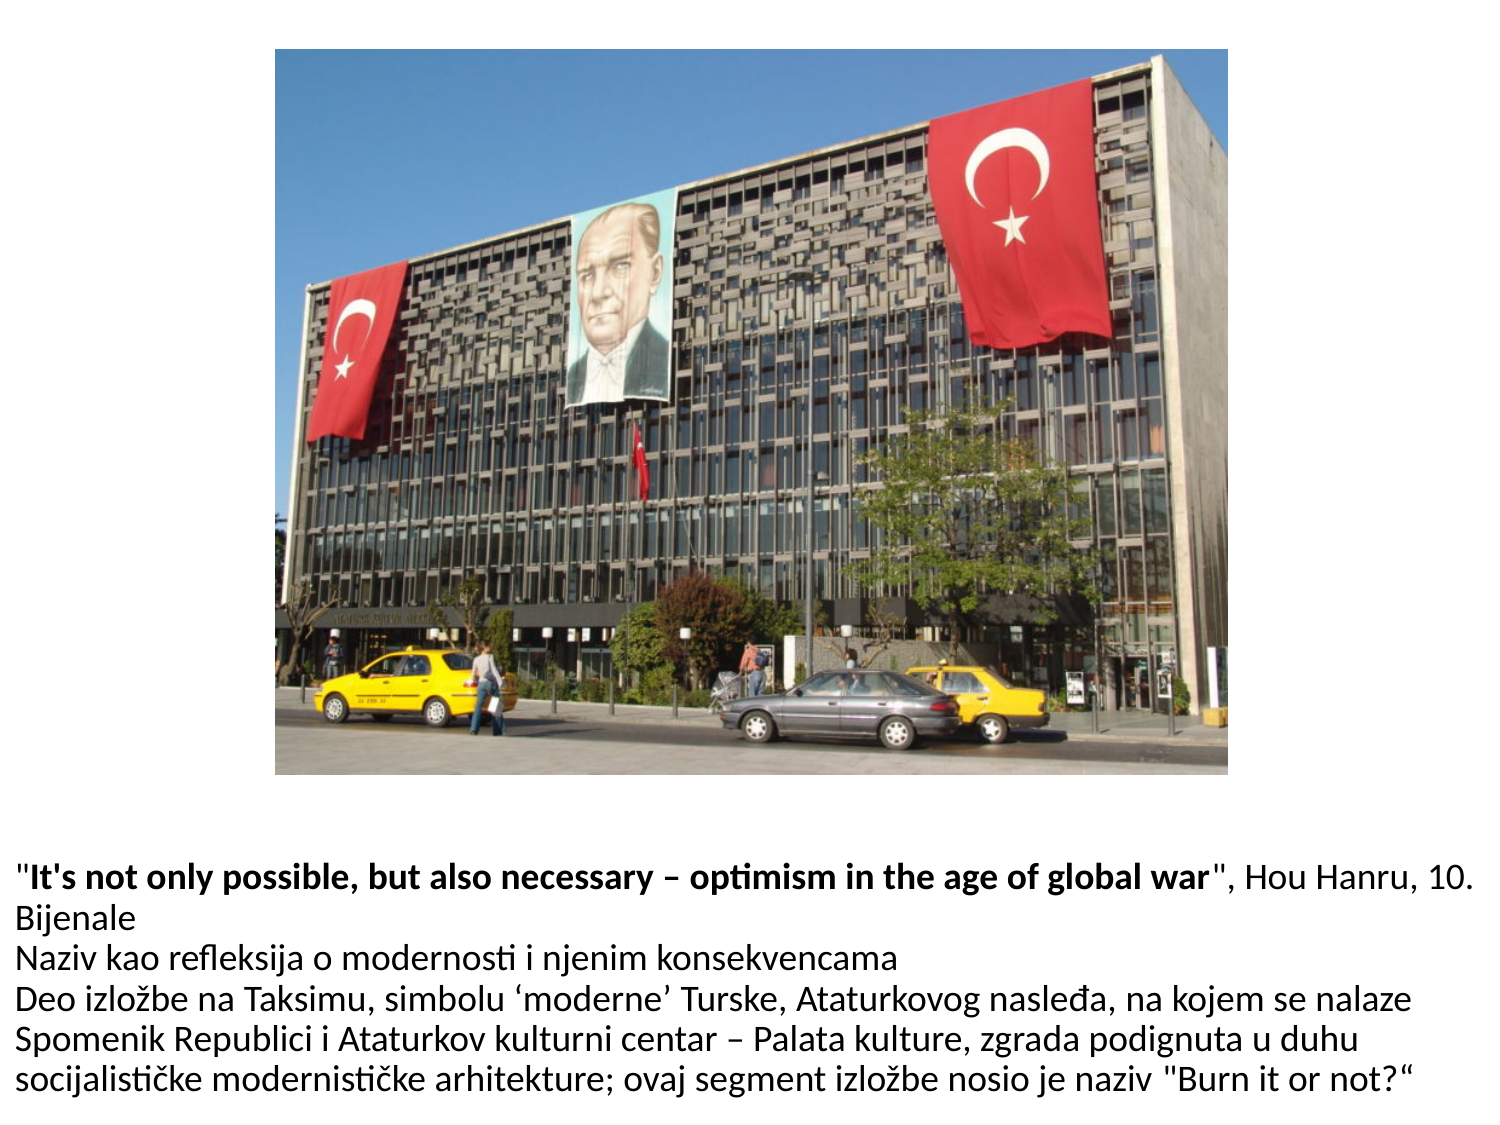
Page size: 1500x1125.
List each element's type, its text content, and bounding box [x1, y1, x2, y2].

picture [274, 49, 1228, 776]
text_box "It's not only possible, but also necessary – optimism in the age of global war", Hou Hanru, 10. Bijenale Naziv kao refleksija o modernosti i njenim konsekvencama Deo izložbe na Taksimu, simbolu ‘moderne’ Turske, Ataturkovog nasleđa, na kojem se nalaze Spomenik Republici i Ataturkov kulturni centar – Palata kulture, zgrada podignuta u duhu socijalističke modernističke arhitekture; ovaj segment izložbe nosio je naziv "Burn it or not?“ [0, 849, 1500, 1108]
